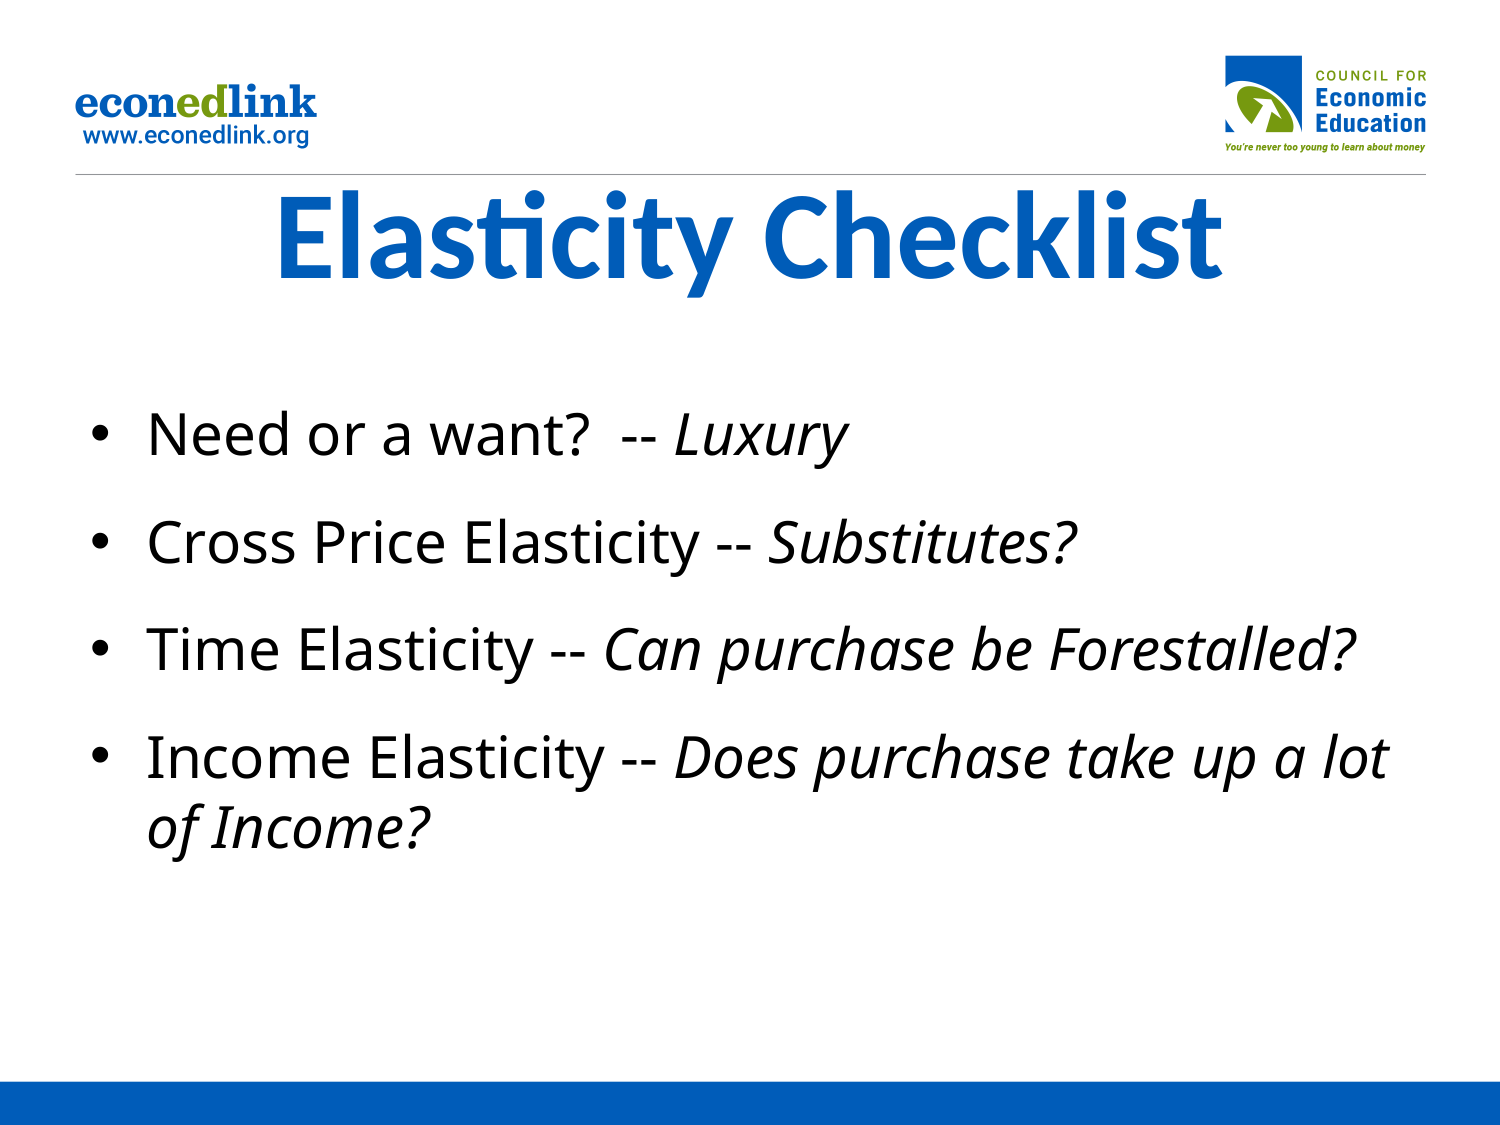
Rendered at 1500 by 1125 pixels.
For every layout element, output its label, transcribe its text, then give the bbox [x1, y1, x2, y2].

list Need or a want? -- Luxury Cross Price Elasticity -- Substitutes? Time Elasticity -- Can purchase be Forestalled? Income Elasticity -- Does purchase take up a lot of Income? [74, 389, 1426, 1011]
title Elasticity Checklist [74, 149, 1426, 338]
picture [0, 0, 1500, 1125]
